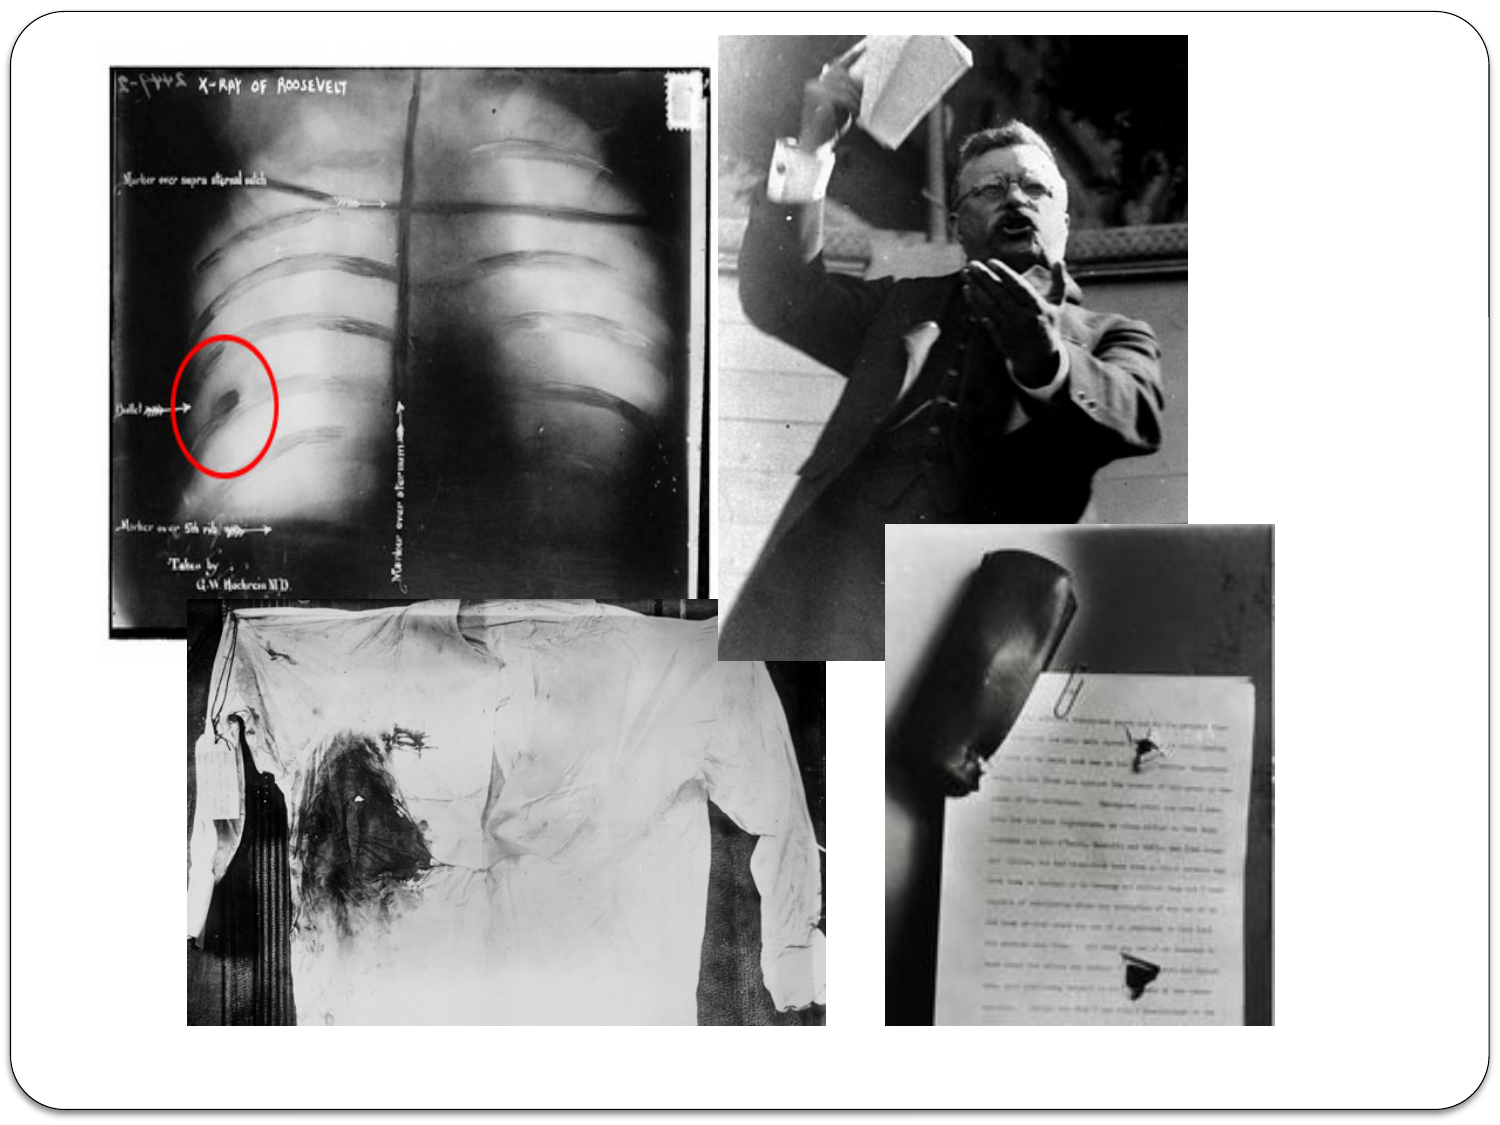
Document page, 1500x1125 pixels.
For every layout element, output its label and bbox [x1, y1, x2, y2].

list [99, 44, 712, 662]
picture [187, 35, 1276, 1026]
